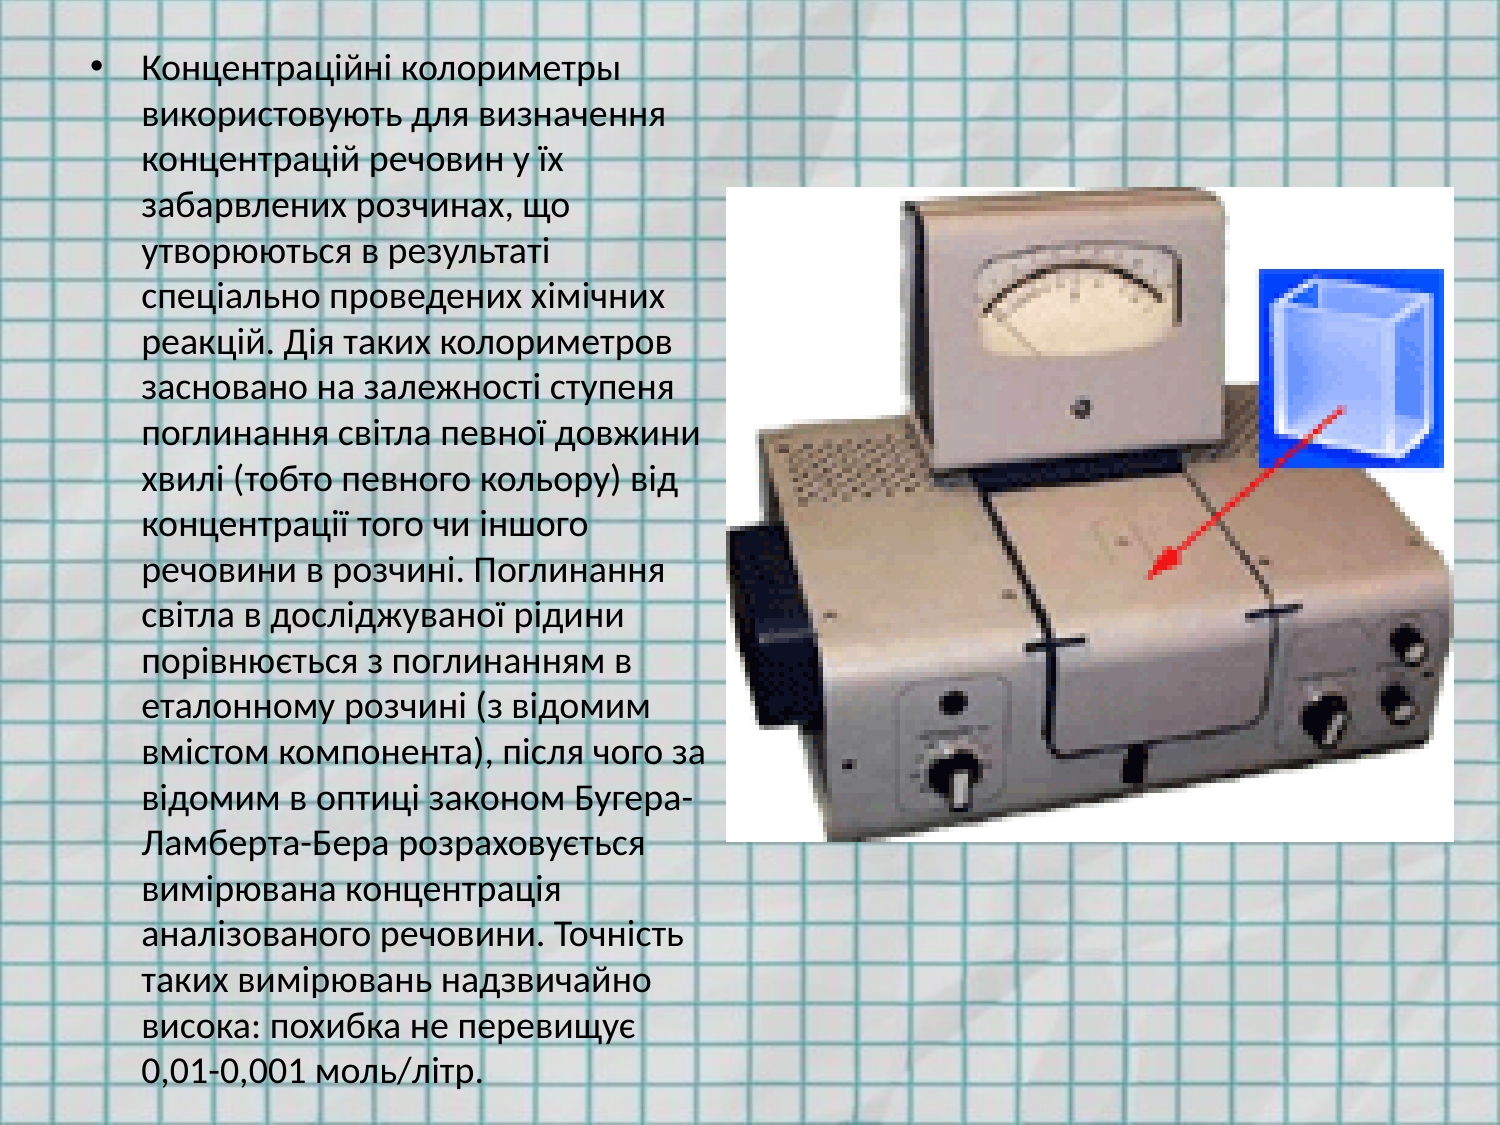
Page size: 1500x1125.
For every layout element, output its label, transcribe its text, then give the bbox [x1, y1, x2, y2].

picture [0, 0, 1500, 1125]
list Концентраційні колориметры використовують для визначення концентрацій речовин у їх забарвлених розчинах, що утворюються в результаті спеціально проведених хімічних реакцій. Дія таких колориметров засновано на залежності ступеня поглинання світла певної довжини хвилі (тобто певного кольору) від концентрації того чи іншого речовини в розчині. Поглинання світла в досліджуваної рідини порівнюється з поглинанням в еталонному розчині (з відомим вмістом компонента), після чого за відомим в оптиці законом Бугера-Ламберта-Бера розраховується вимірювана концентрація аналізованого речовини. Точність таких вимірювань надзвичайно висока: похибка не перевищує 0,01-0,001 моль/літр. [75, 35, 739, 1125]
